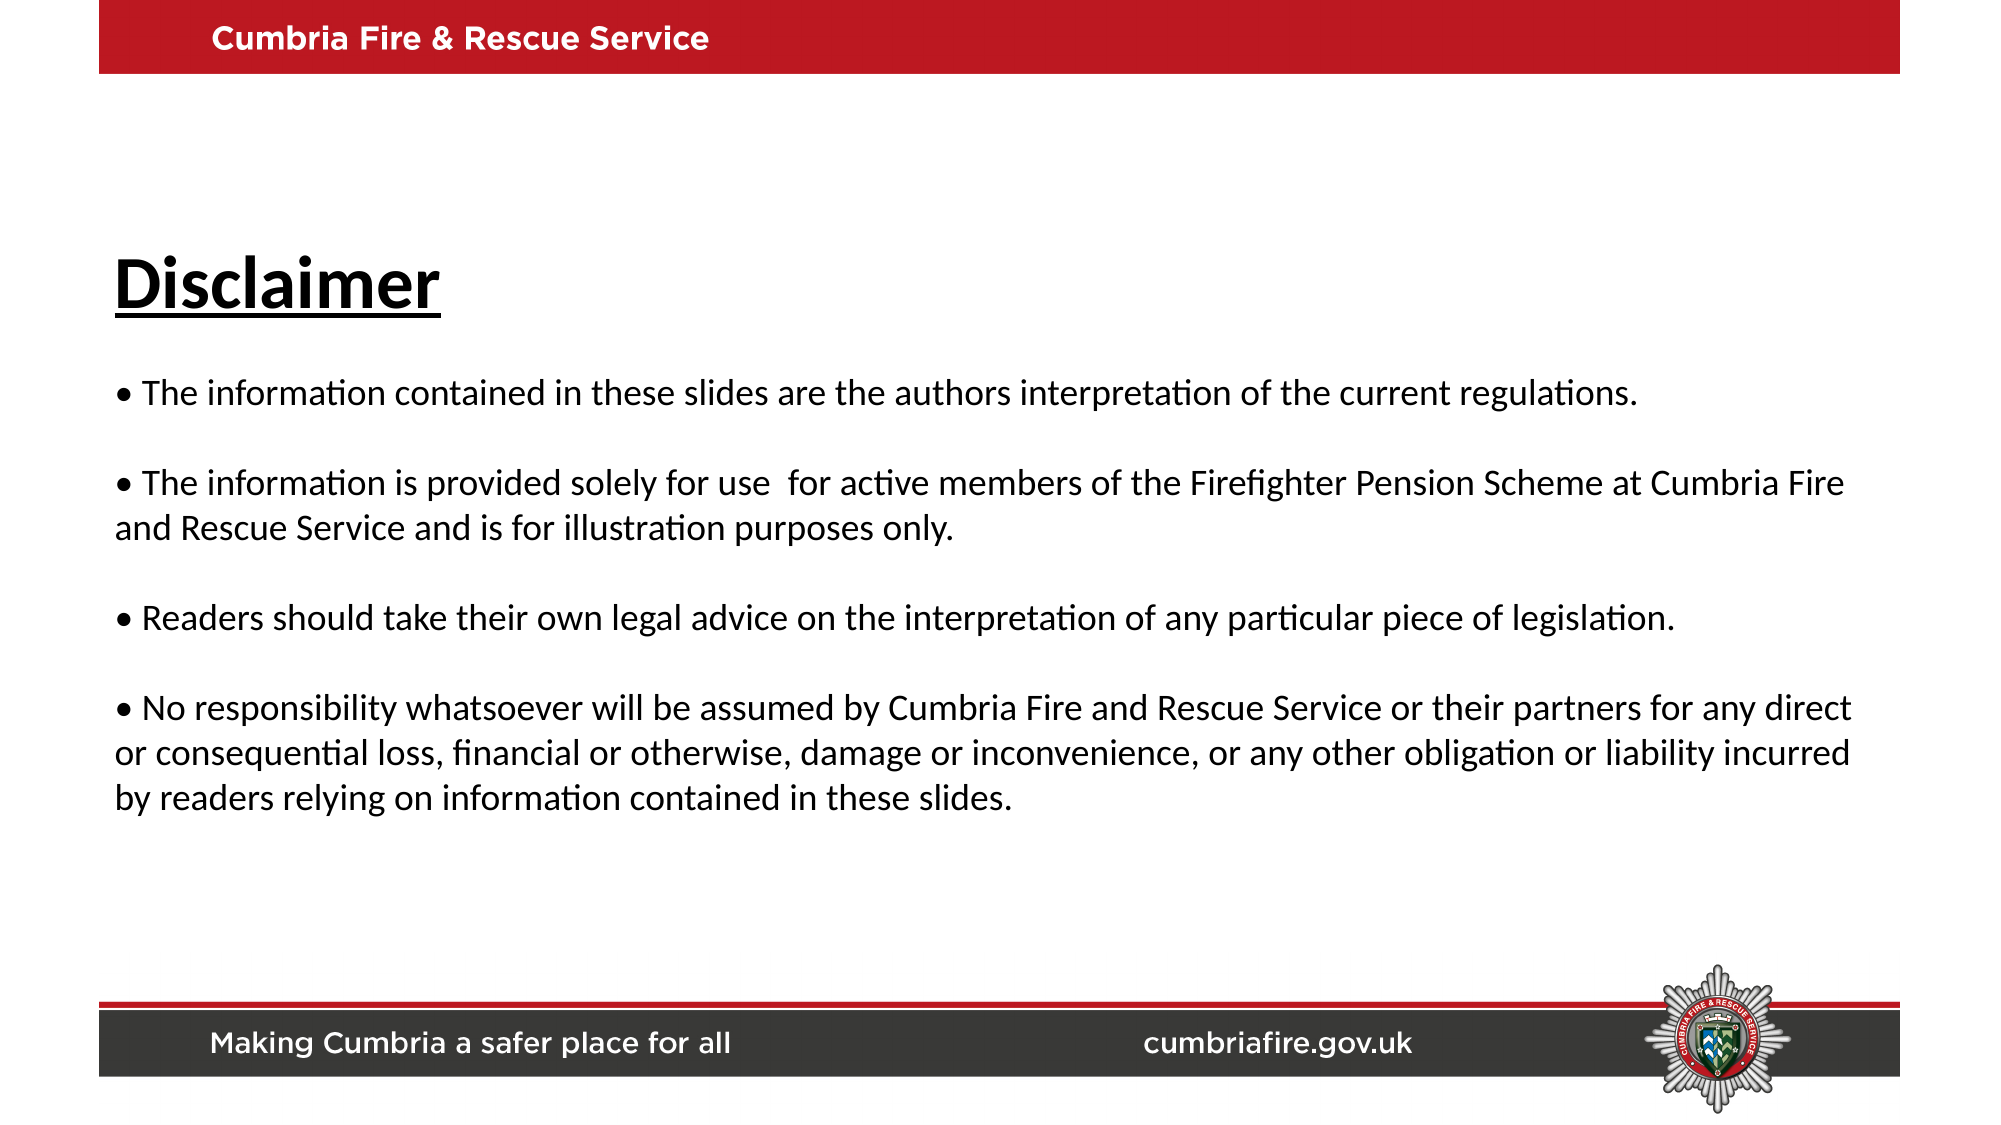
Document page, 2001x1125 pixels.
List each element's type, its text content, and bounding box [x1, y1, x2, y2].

text_box Disclaimer • The information contained in these slides are the authors interpretation of the current regulations. • The information is provided solely for use for active members of the Firefighter Pension Scheme at Cumbria Fire and Rescue Service and is for illustration purposes only. • Readers should take their own legal advice on the interpretation of any particular piece of legislation. • No responsibility whatsoever will be assumed by Cumbria Fire and Rescue Service or their partners for any direct or consequential loss, financial or otherwise, damage or inconvenience, or any other obligation or liability incurred by readers relying on information contained in these slides. [99, 225, 1900, 826]
picture [99, 0, 1900, 74]
picture [99, 952, 1900, 1125]
